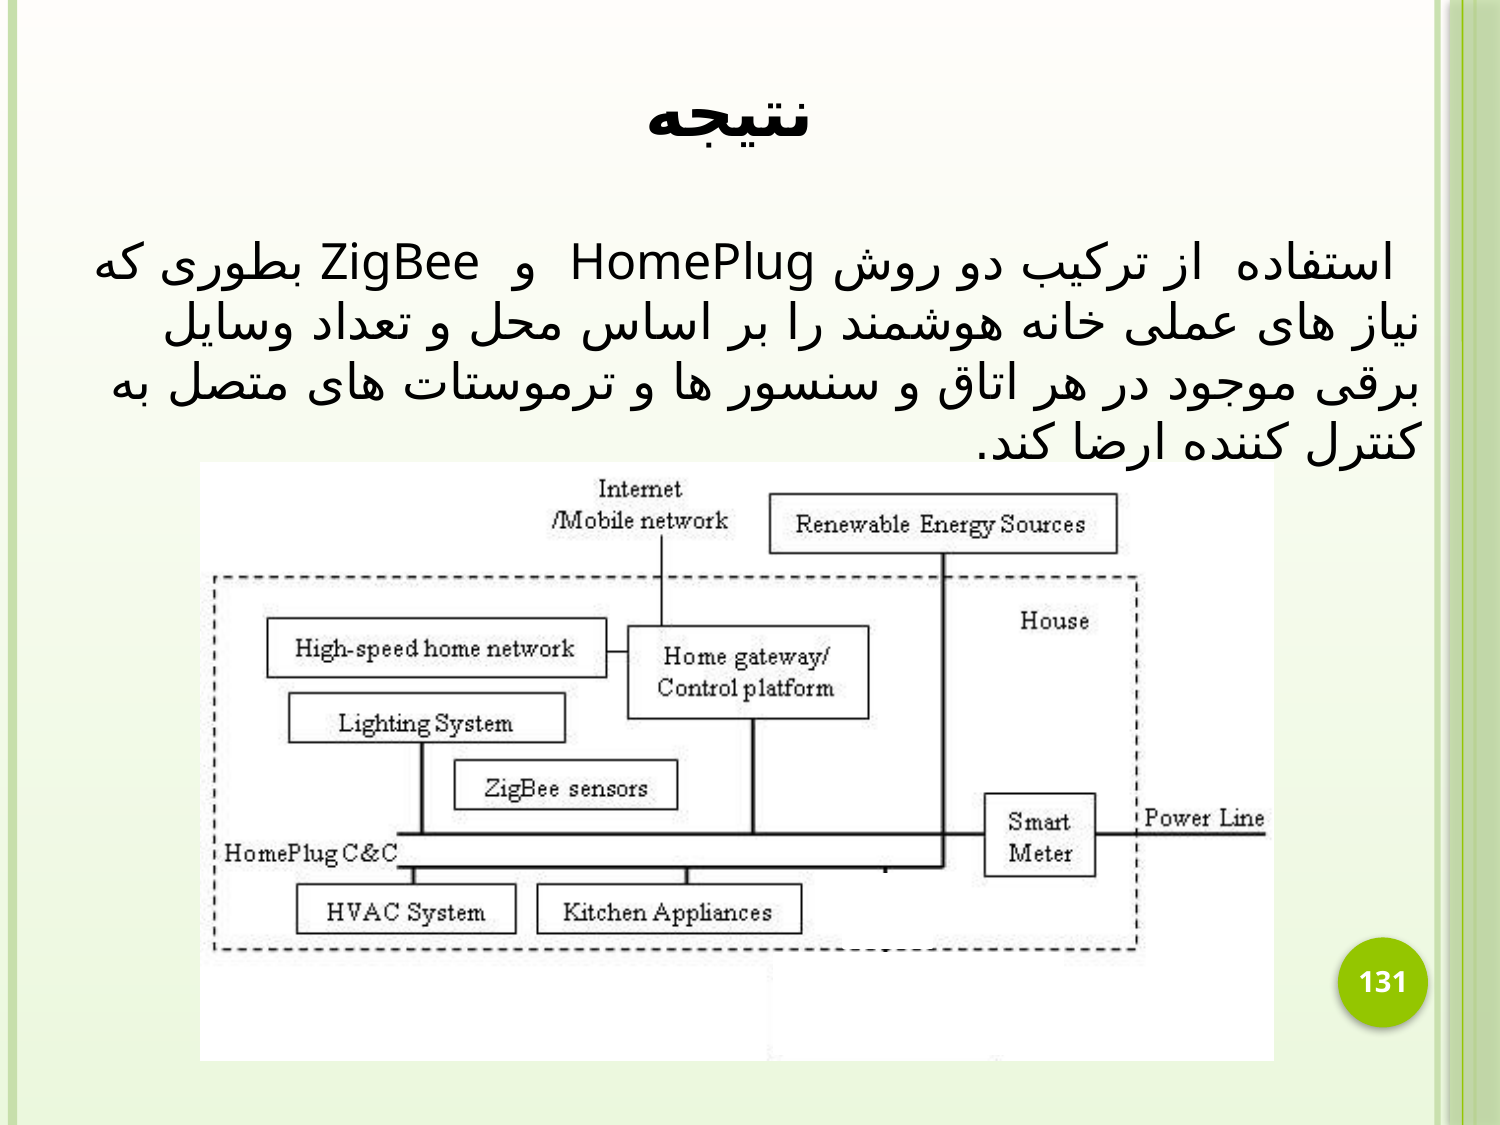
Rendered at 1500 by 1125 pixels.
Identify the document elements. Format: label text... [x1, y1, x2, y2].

text_box نتیجه استفاده از ترکیب دو روش HomePlug و ZigBee بطوری که نیاز های عملی خانه هوشمند را بر اساس محل و تعداد وسایل برقی موجود در هر اتاق و سنسور ها و ترموستات های متصل به کنترل کننده ارضا کند. [50, 62, 1438, 538]
slide_number 131 [1333, 940, 1434, 1027]
picture [199, 461, 1274, 1062]
